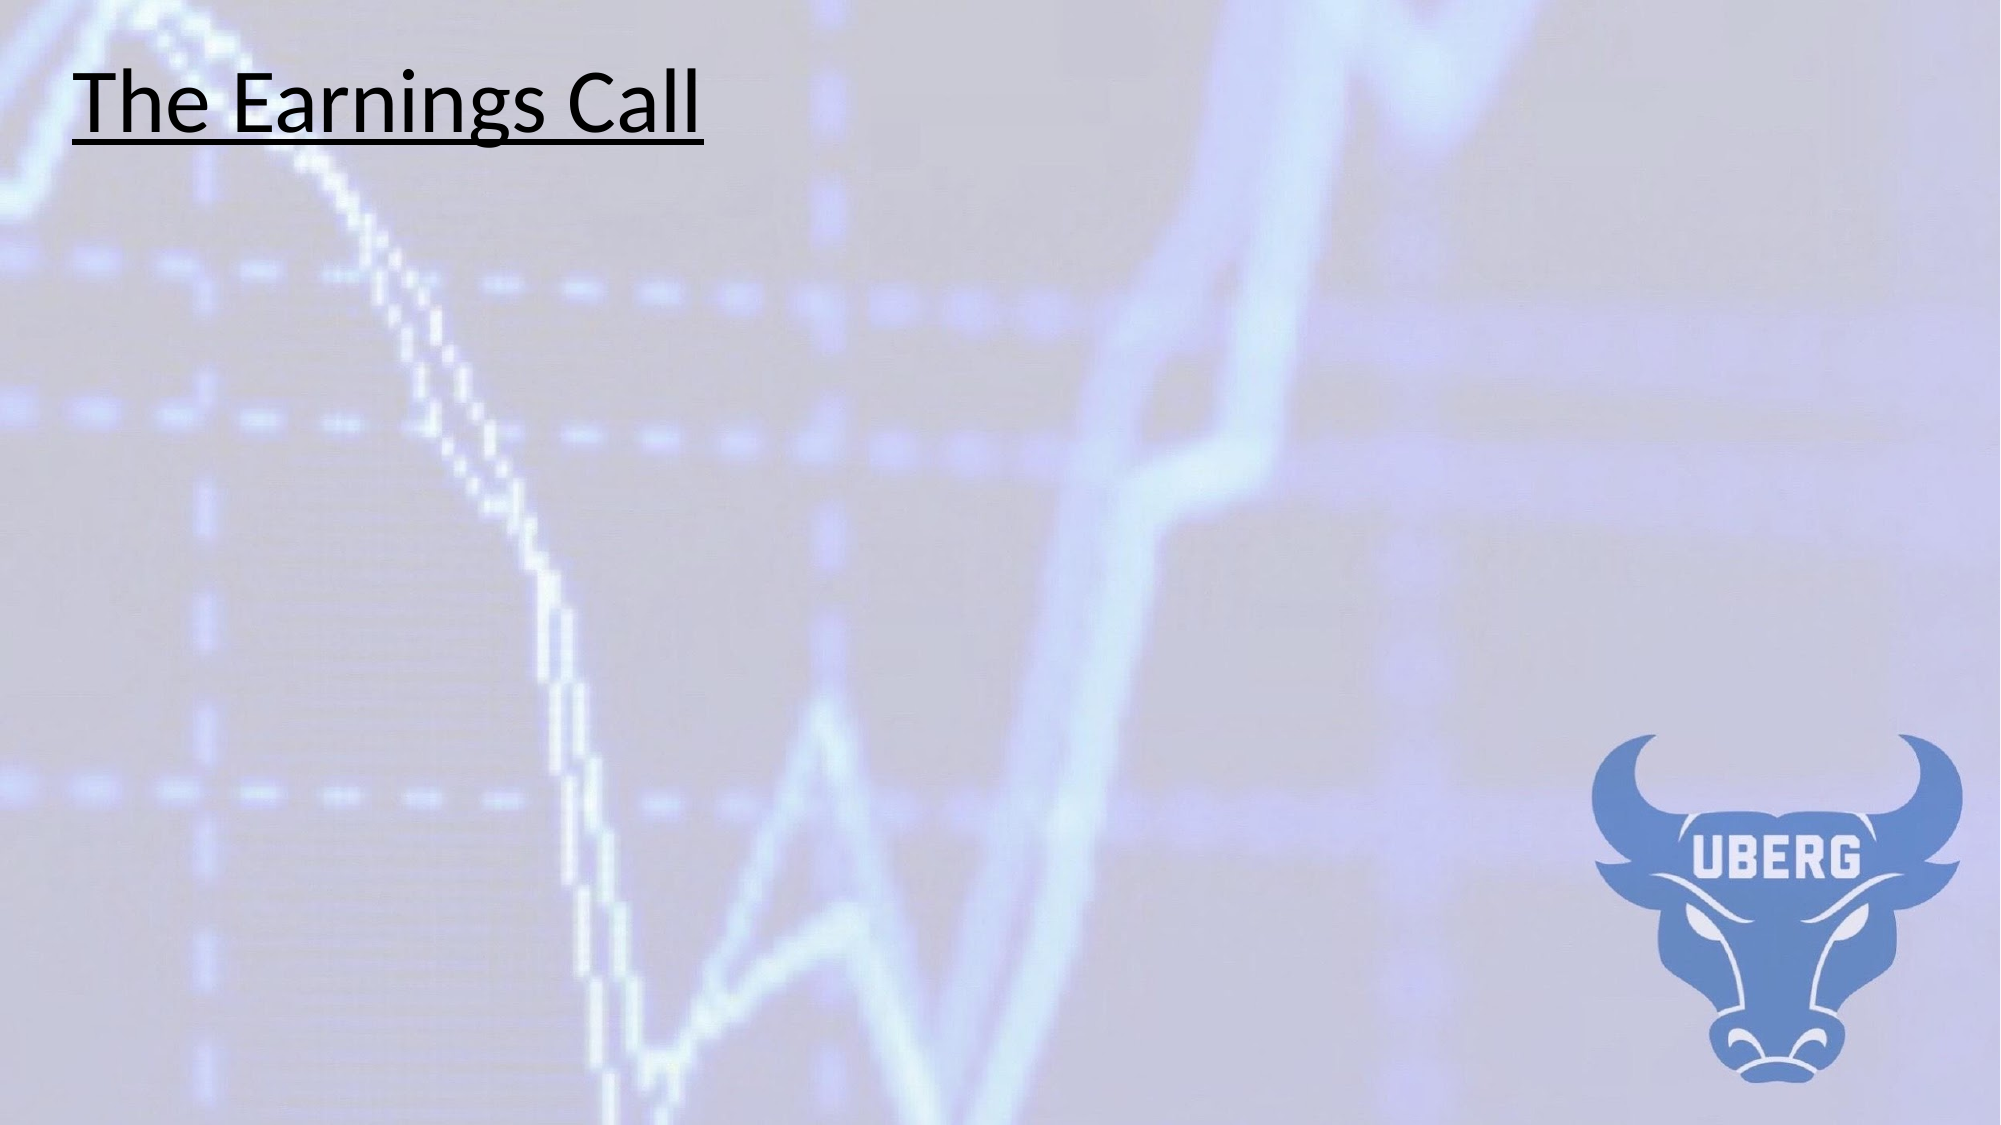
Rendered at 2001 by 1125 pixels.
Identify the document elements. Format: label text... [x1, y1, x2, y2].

picture [0, 0, 2001, 1125]
title The Earnings Call [57, 28, 1783, 179]
